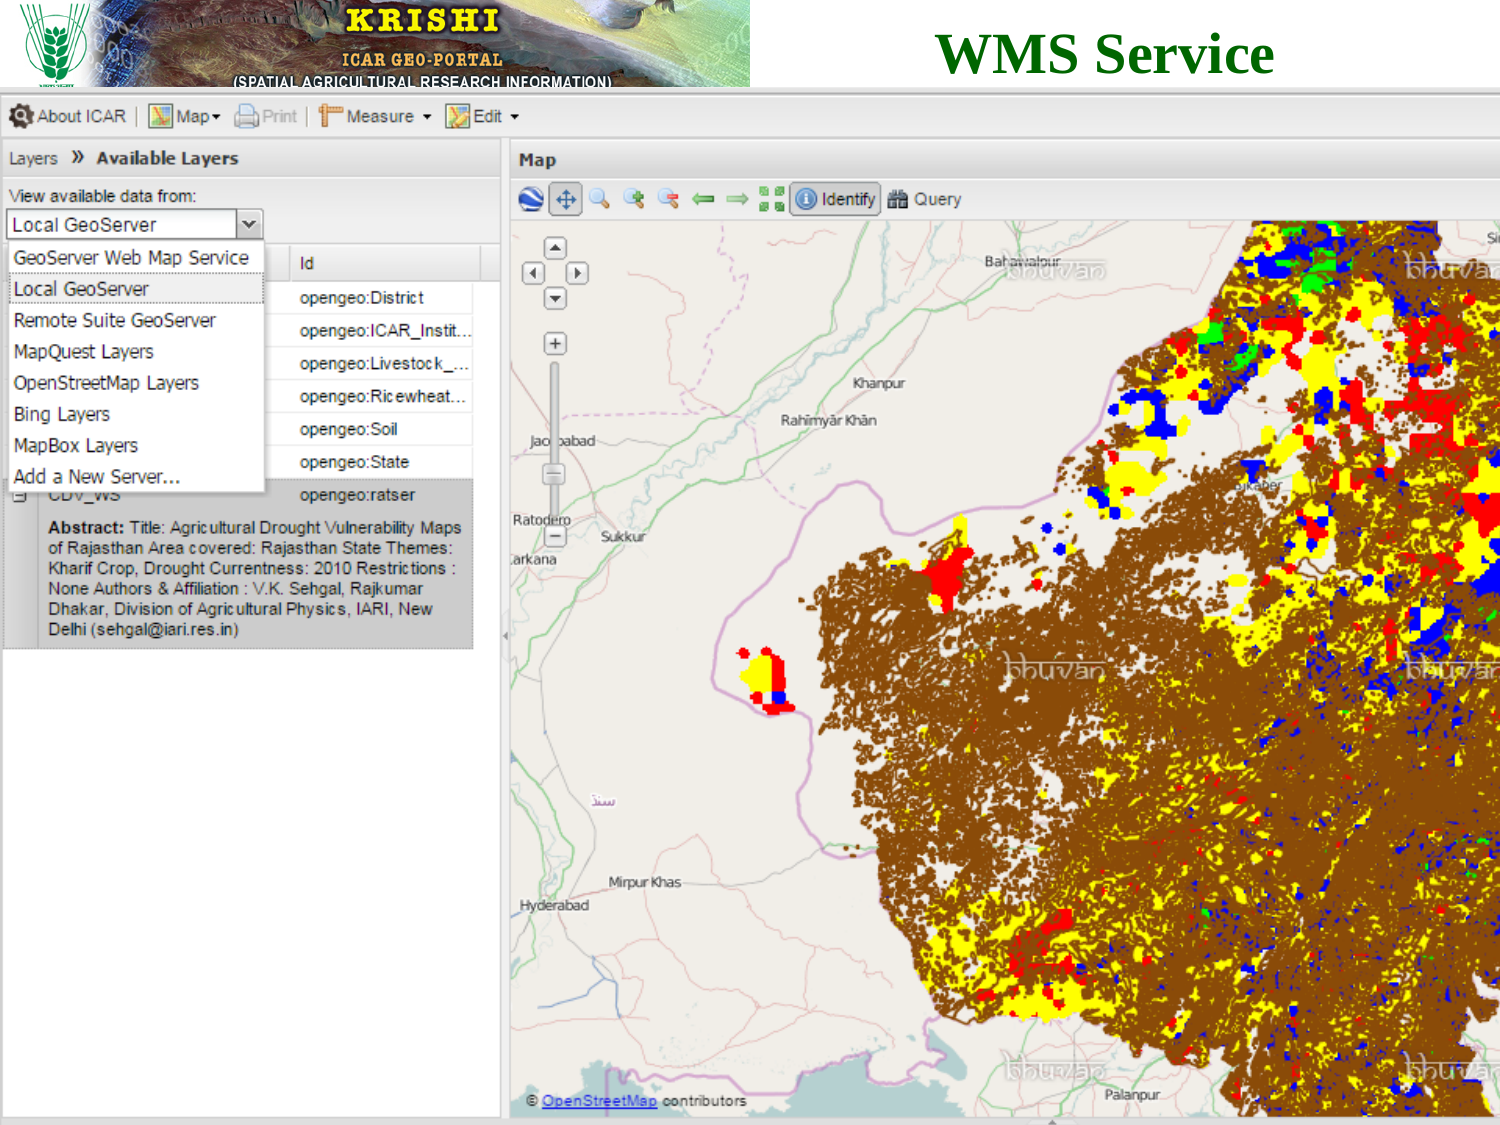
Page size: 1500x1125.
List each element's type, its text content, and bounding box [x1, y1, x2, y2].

picture [0, 0, 1500, 1125]
text_box WMS Service [737, 12, 1488, 85]
